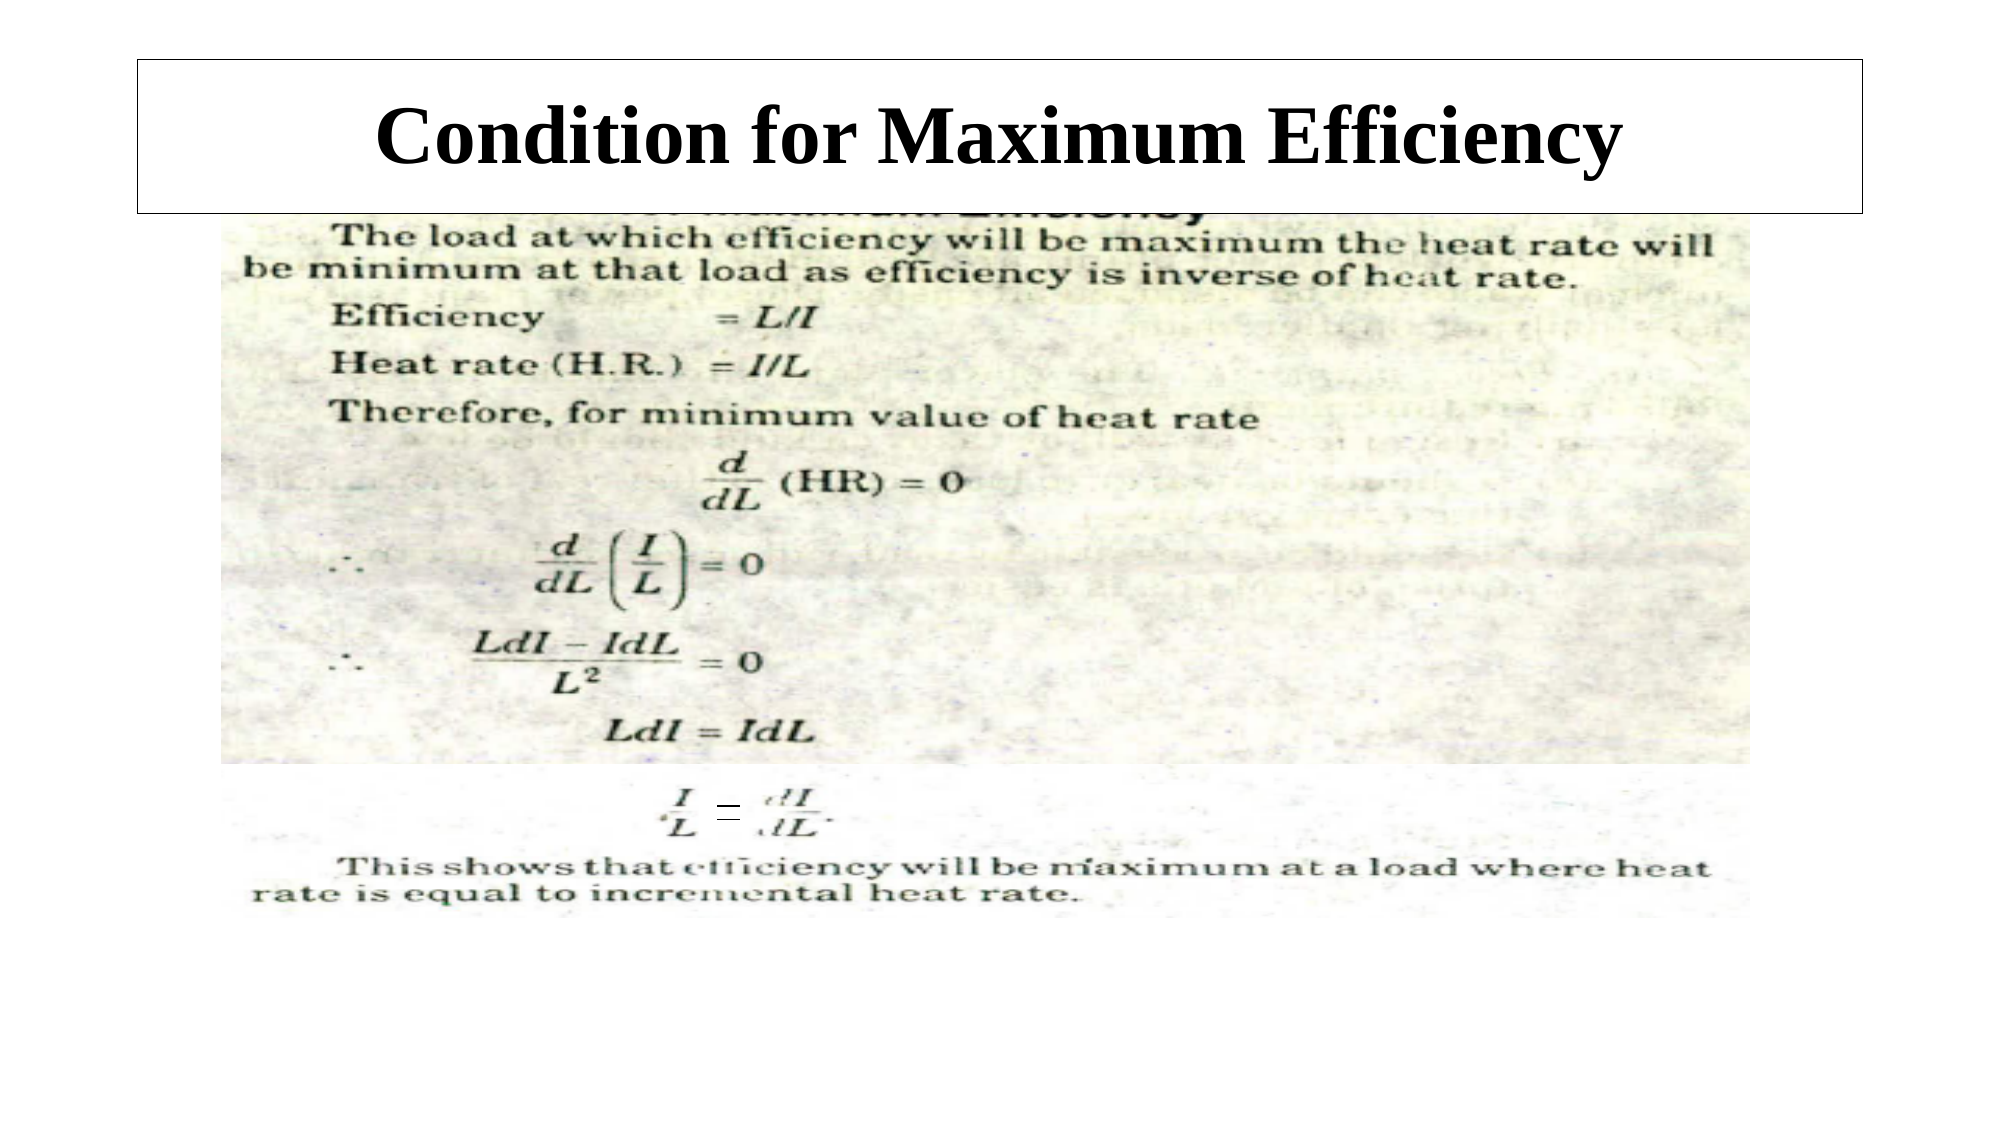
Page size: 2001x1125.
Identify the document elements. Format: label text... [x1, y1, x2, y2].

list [221, 214, 1750, 764]
picture [221, 764, 1750, 918]
title Condition for Maximum Efficiency [137, 59, 1863, 214]
